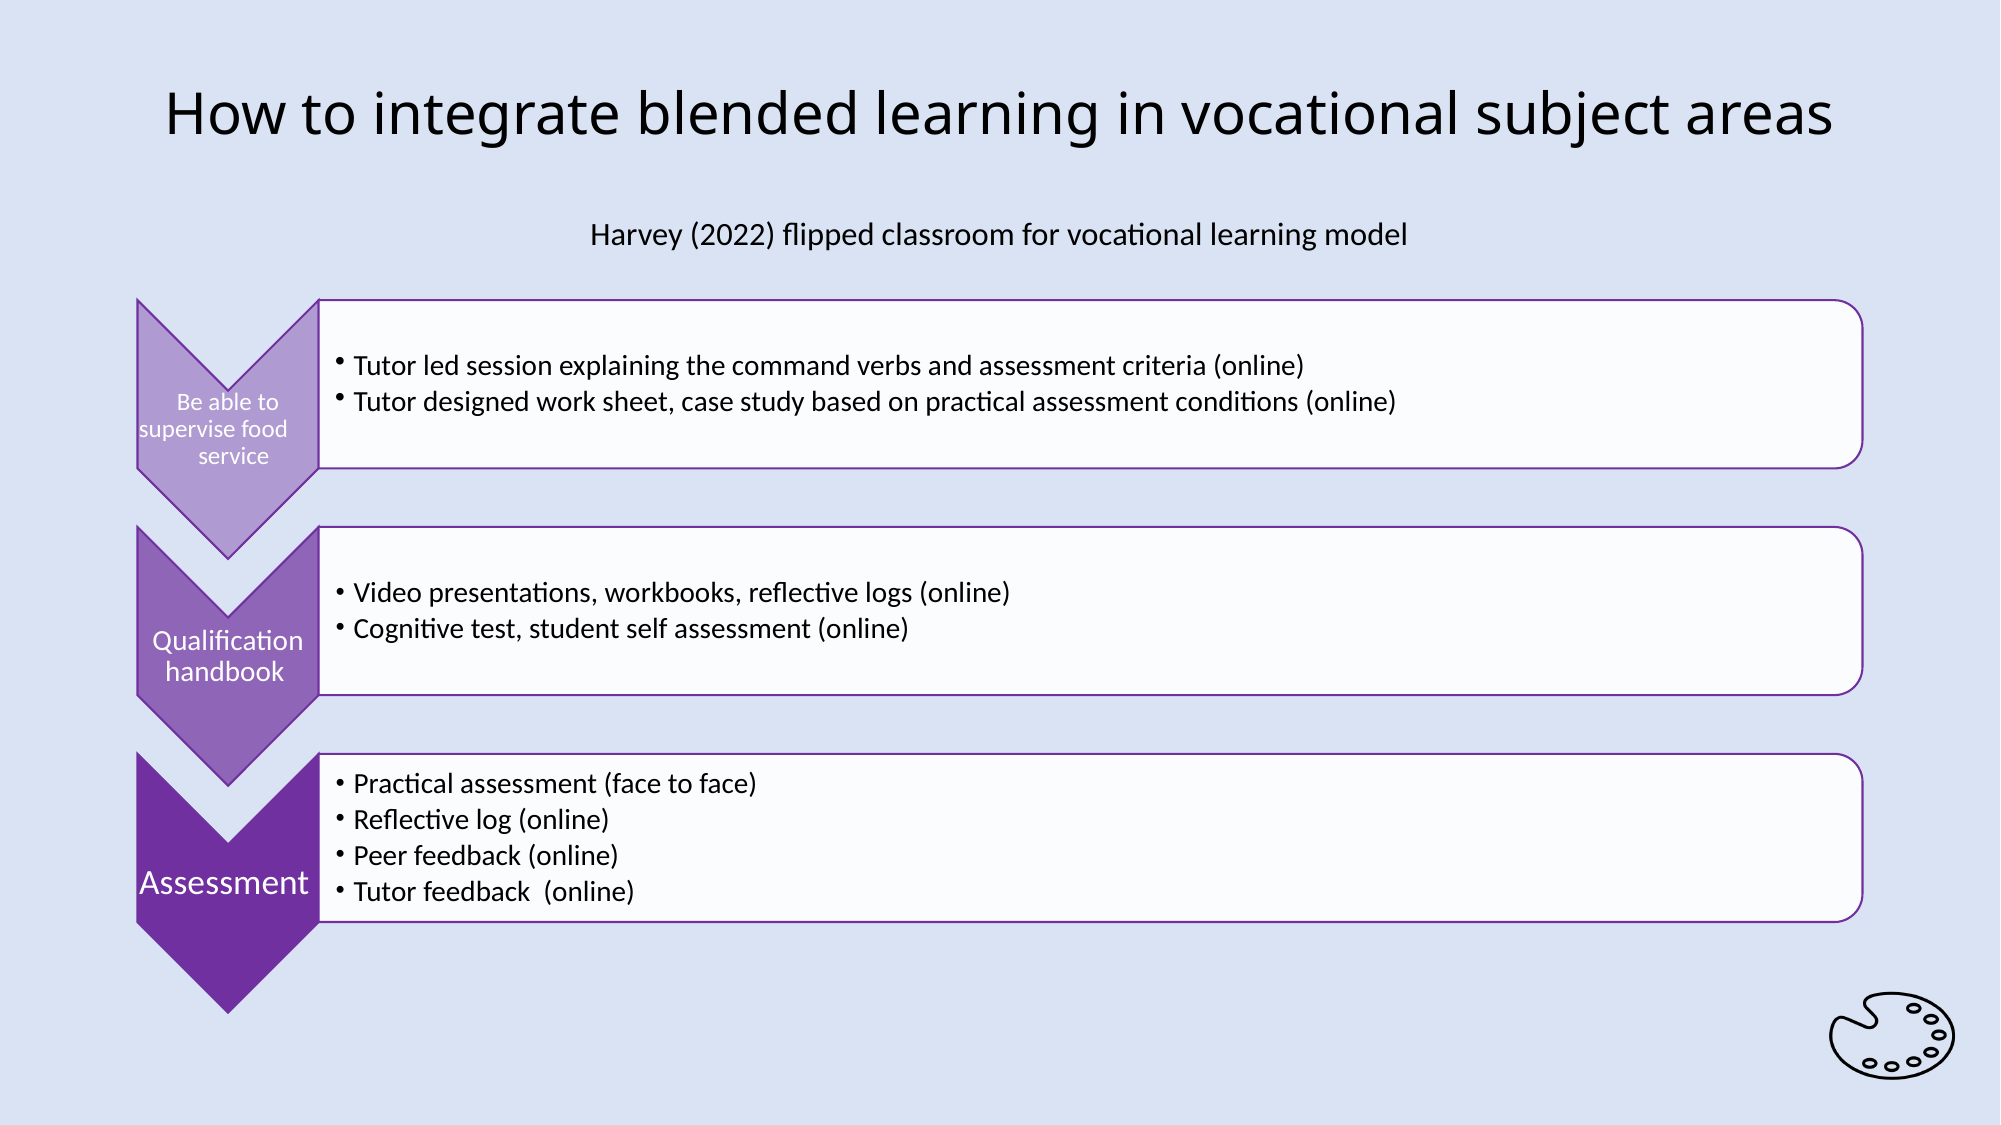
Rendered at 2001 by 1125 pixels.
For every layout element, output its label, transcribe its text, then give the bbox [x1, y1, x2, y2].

title How to integrate blended learning in vocational subject areas Harvey (2022) flipped classroom for vocational learning model [137, 59, 1863, 278]
picture [1816, 960, 1967, 1111]
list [137, 299, 1863, 1014]
